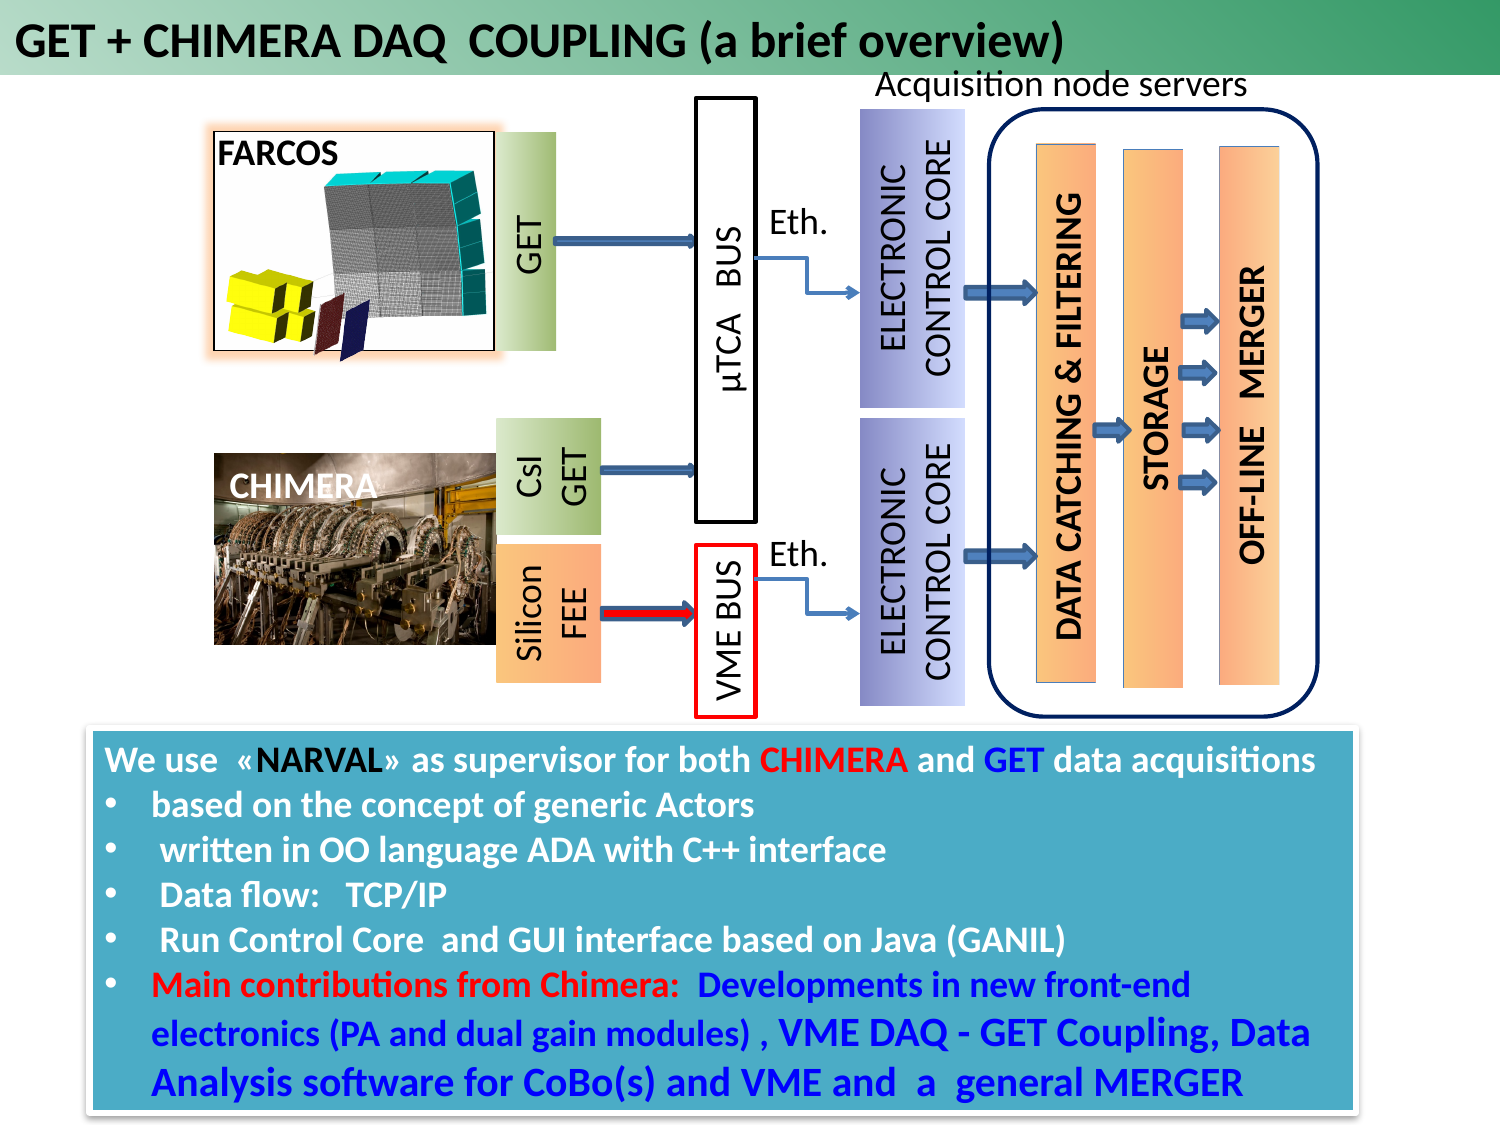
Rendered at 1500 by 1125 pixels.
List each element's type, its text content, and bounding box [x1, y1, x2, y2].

text_box Acquisition node servers [859, 52, 1294, 112]
text_box Eth. [754, 521, 849, 582]
text_box GET [496, 132, 557, 351]
text_box [986, 107, 1320, 719]
text_box [552, 233, 695, 249]
text_box [754, 258, 860, 300]
text_box ELECTRONIC CONTROL CORE [860, 112, 965, 408]
text_box We use «NARVAL» as supervisor for both CHIMERA and GET data acquisitions based on the concept of generic Actors written in OO language ADA with C++ interface Data flow: TCP/IP Run Control Core and GUI interface based on Java (GANIL) Main contributions from Chimera: Developments in new front-end electronics (PA and dual gain modules) , VME DAQ - GET Coupling, Data Analysis software for CoBo(s) and VME and a general MERGER [86, 725, 1359, 1116]
text_box FARCOS [203, 120, 368, 181]
text_box Silicon FEE [496, 544, 602, 683]
text_box [963, 284, 986, 301]
text_box [963, 548, 986, 565]
text_box [1178, 469, 1218, 496]
text_box [1178, 359, 1218, 387]
picture [214, 131, 494, 362]
text_box ELECTRONIC CONTROL CORE [860, 418, 965, 706]
text_box [806, 582, 860, 621]
text_box µTCA BUS [695, 98, 756, 522]
picture [214, 452, 497, 645]
text_box GET + CHIMERA DAQ COUPLING (a brief overview) [0, 0, 1500, 75]
text_box [599, 600, 695, 627]
text_box [599, 462, 695, 478]
text_box CsI GET [496, 418, 602, 535]
text_box Eth. [754, 189, 849, 250]
text_box [1180, 307, 1220, 335]
text_box VME BUS [695, 544, 756, 717]
